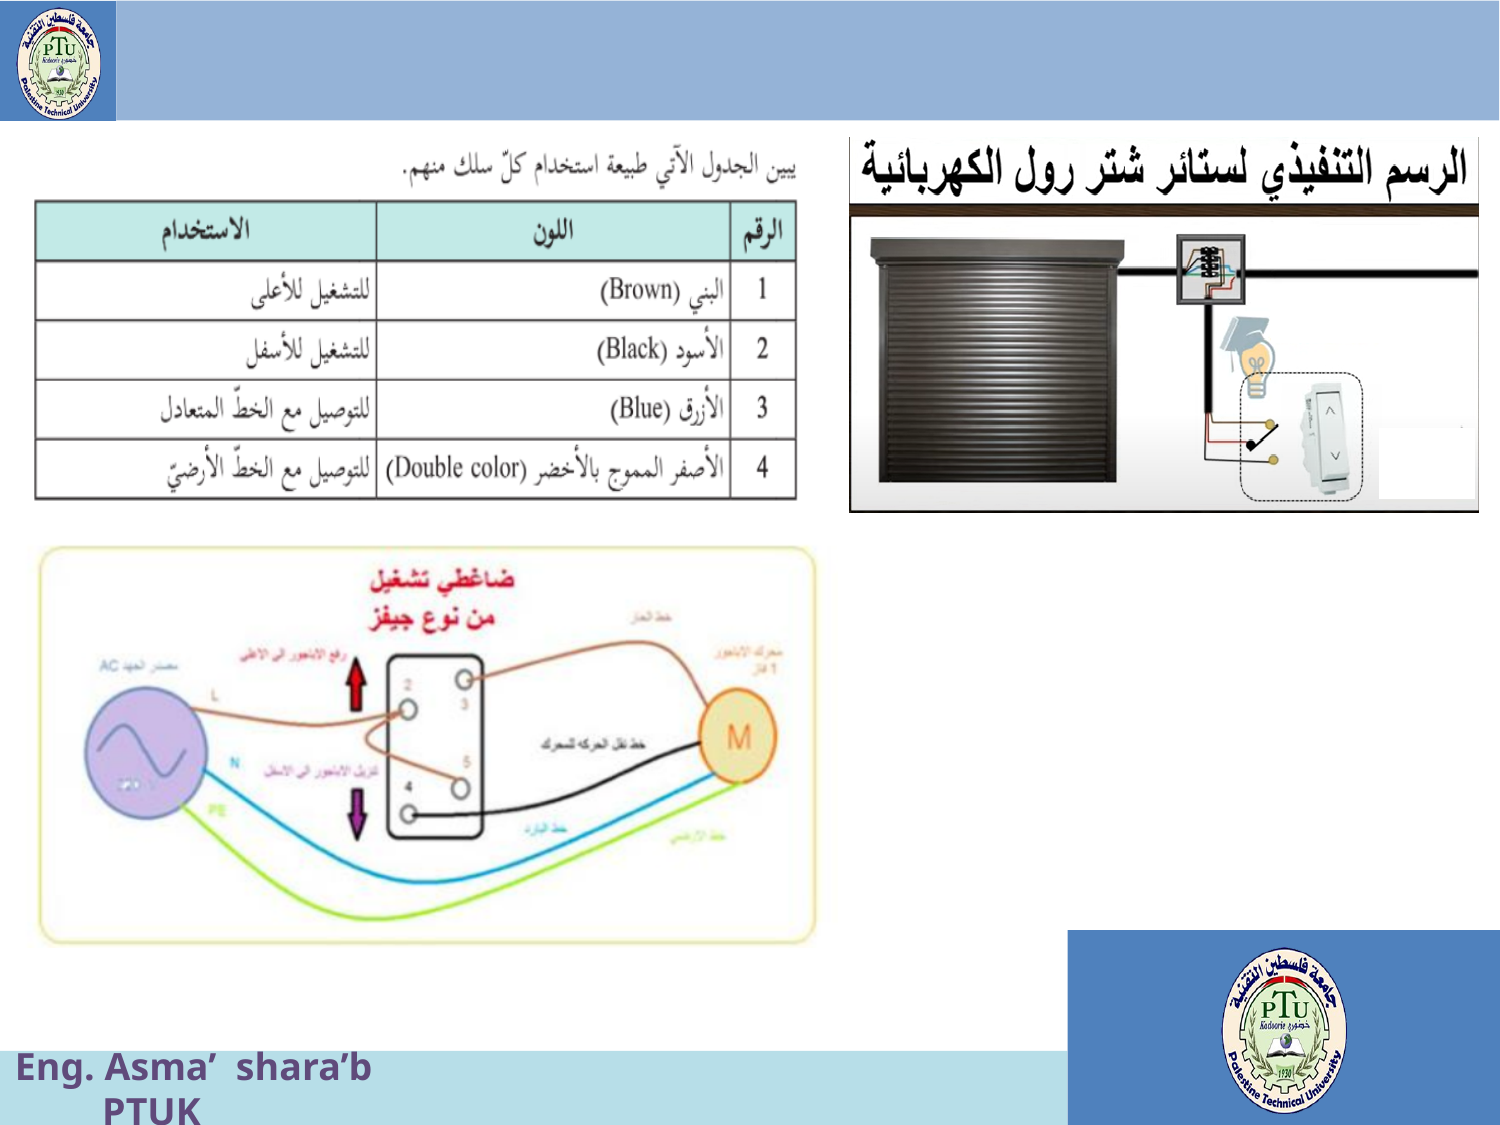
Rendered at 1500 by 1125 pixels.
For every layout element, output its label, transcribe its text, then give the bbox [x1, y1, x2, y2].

picture [1221, 946, 1347, 1114]
text_box Eng. Asma’ shara’b PTUK [0, 1049, 1067, 1125]
text_box [1067, 930, 1500, 1125]
text_box [114, 0, 1500, 123]
picture [16, 137, 814, 513]
text_box [0, 0, 117, 121]
picture [16, 2, 104, 121]
picture [849, 137, 1479, 513]
picture [16, 537, 838, 948]
